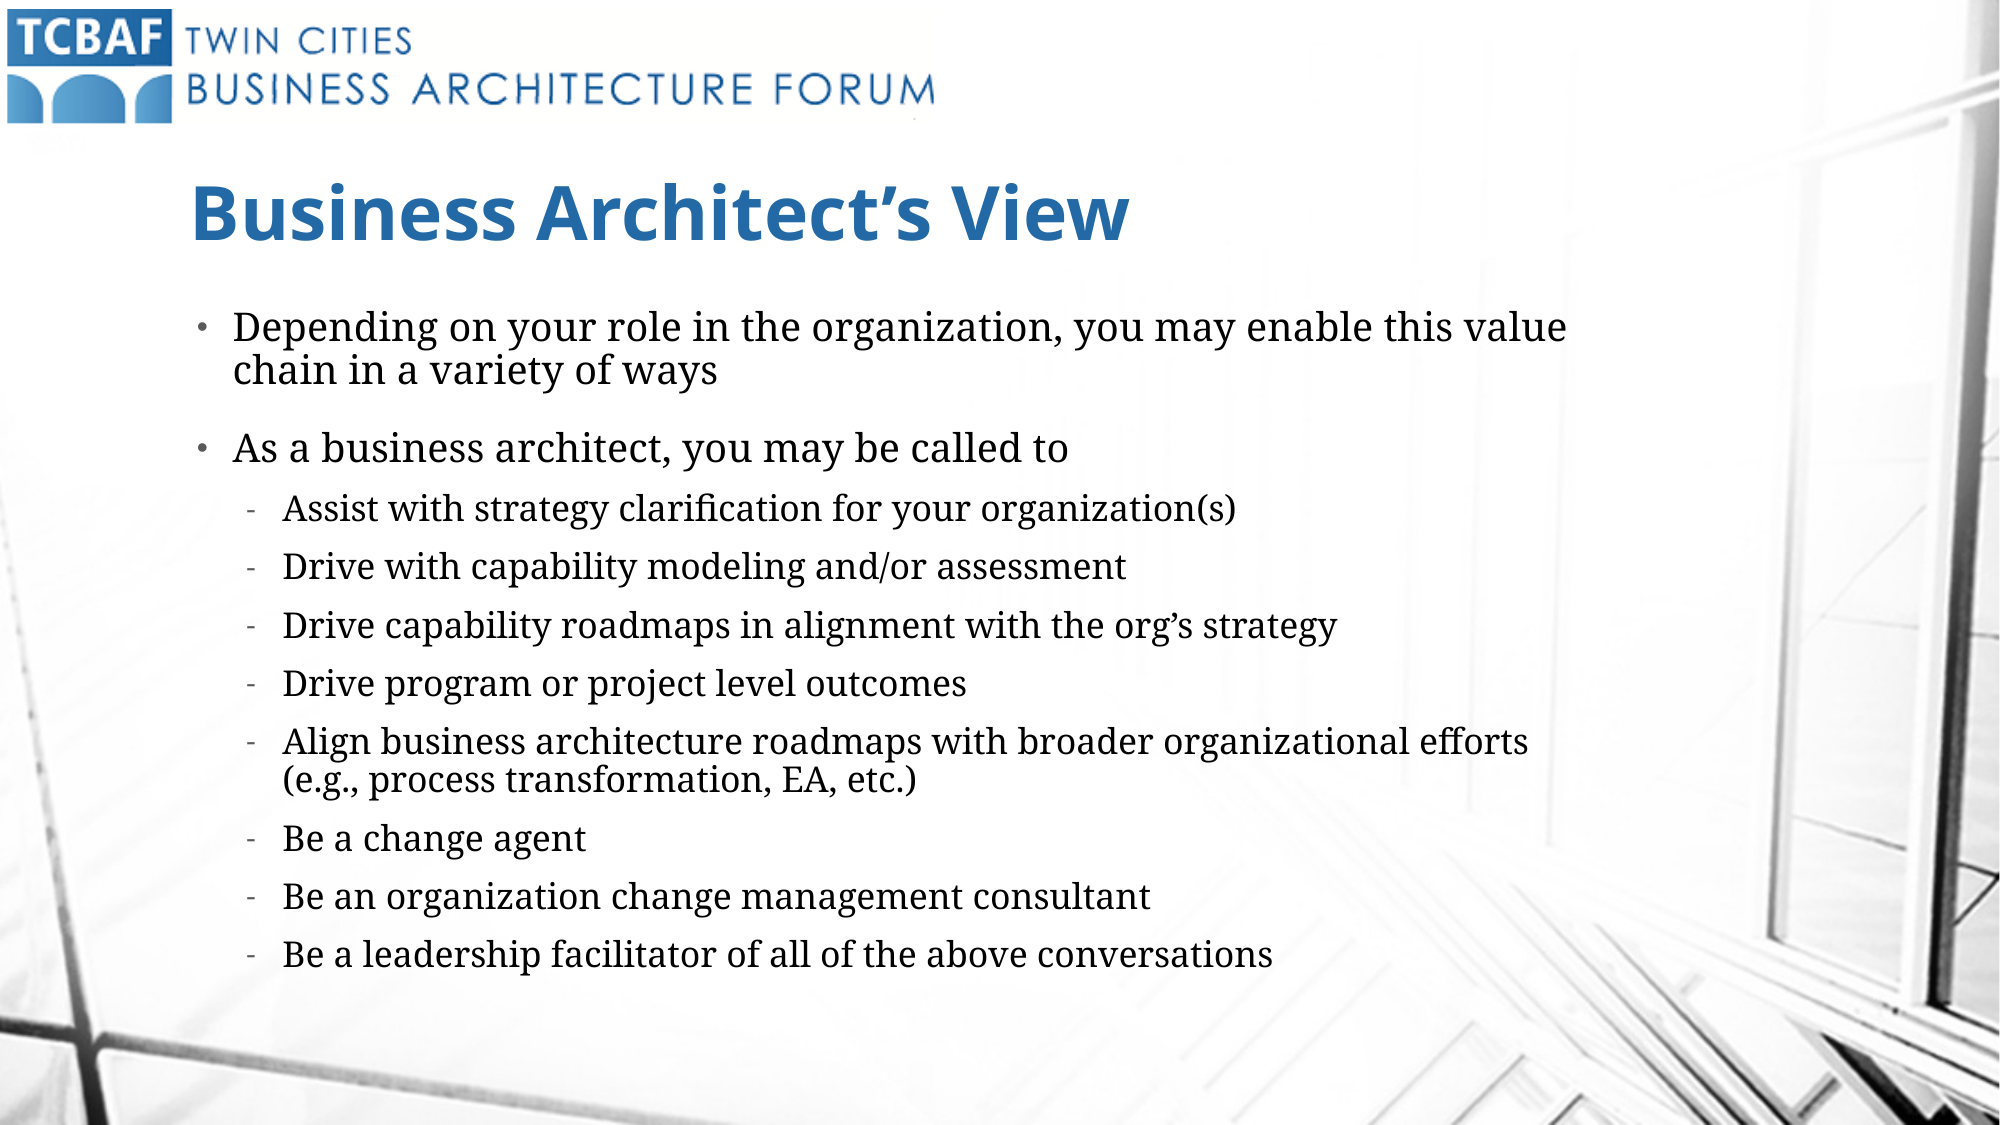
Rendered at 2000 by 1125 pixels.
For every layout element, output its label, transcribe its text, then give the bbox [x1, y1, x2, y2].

picture [0, 0, 2000, 1125]
title Business Architect’s View [174, 87, 1600, 263]
list Depending on your role in the organization, you may enable this value chain in a variety of ways As a business architect, you may be called to Assist with strategy clarification for your organization(s) Drive with capability modeling and/or assessment Drive capability roadmaps in alignment with the org’s strategy Drive program or project level outcomes Align business architecture roadmaps with broader organizational efforts (e.g., process transformation, EA, etc.) Be a change agent Be an organization change management consultant Be a leadership facilitator of all of the above conversations [174, 299, 1600, 988]
